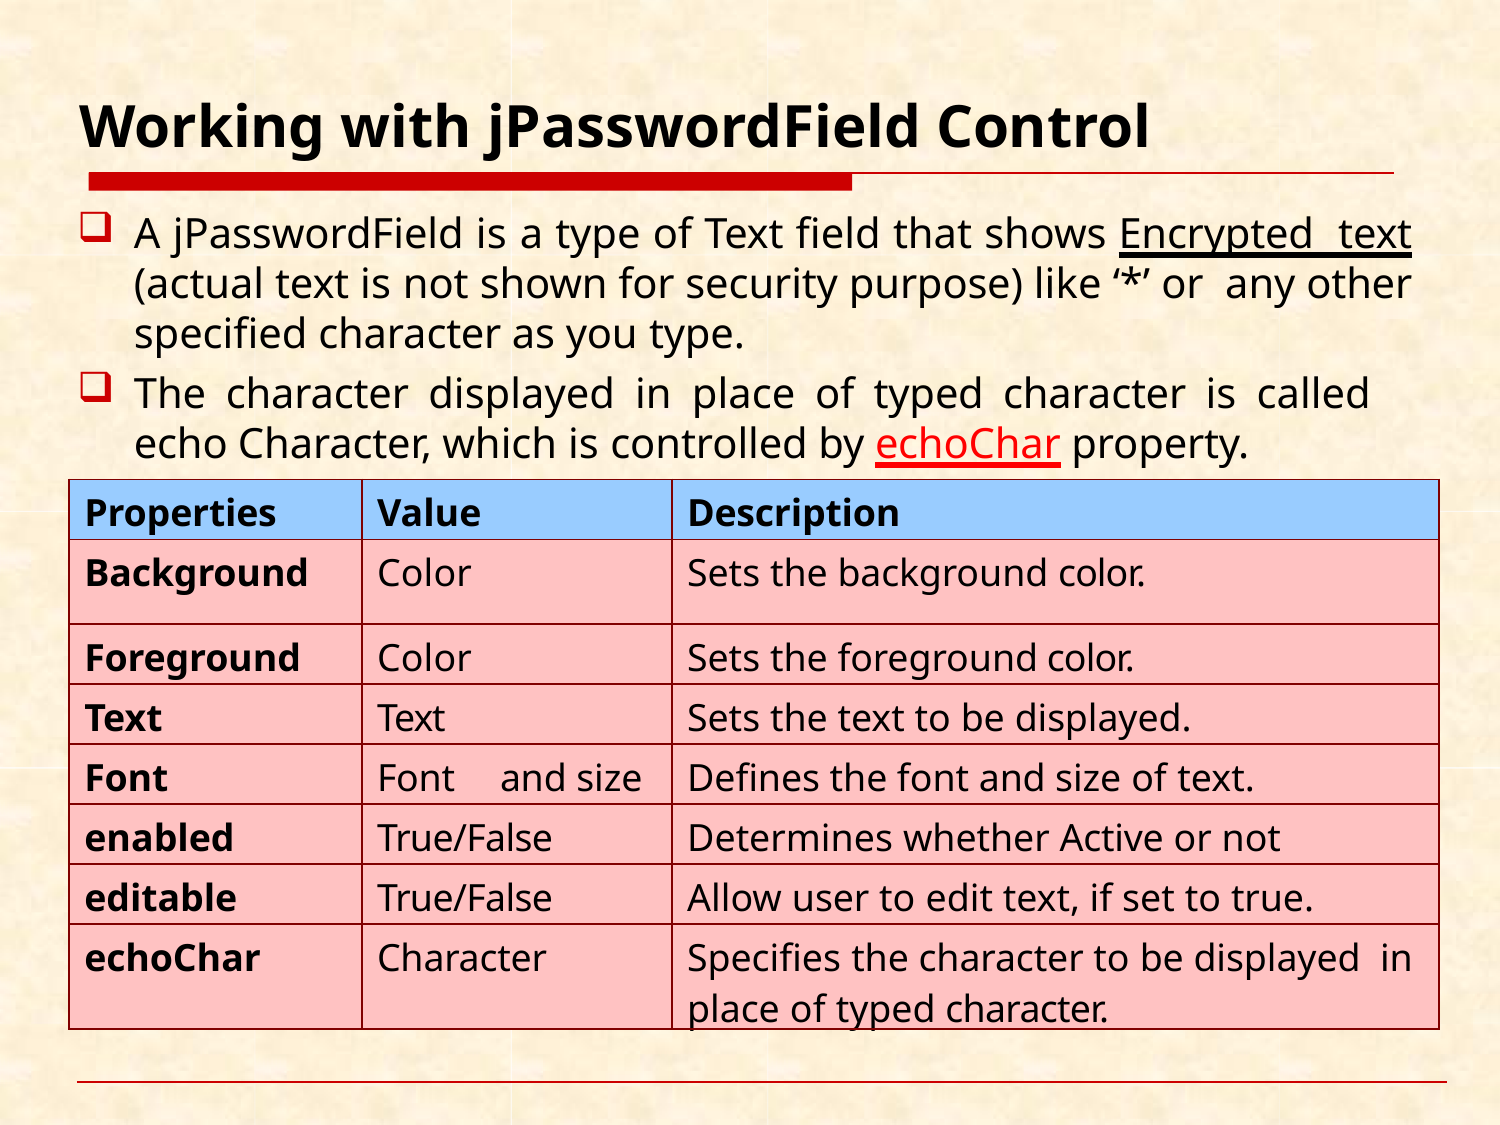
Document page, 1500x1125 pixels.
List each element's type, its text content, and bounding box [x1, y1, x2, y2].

text_box A jPasswordField is a type of Text field that shows Encrypted text (actual text is not shown for security purpose) like ‘*’ or any other specified character as you type. The character displayed in place of typed character is called echo Character, which is controlled by echoChar property. [75, 205, 1413, 468]
table_cell Foreground [70, 625, 361, 683]
table_cell True/False [363, 865, 671, 923]
table_cell Sets the text to be displayed. [673, 685, 1438, 743]
table_cell Background [70, 540, 361, 623]
table_cell Font [70, 745, 361, 803]
table_cell enabled [70, 805, 361, 863]
table_cell Defines the font and size of text. [673, 745, 1438, 803]
title Working with jPasswordField Control [77, 86, 1303, 205]
table_cell Sets the background color. [673, 540, 1438, 623]
table_cell Text [363, 685, 671, 743]
table_header Value [363, 480, 671, 539]
table_cell Specifies the character to be displayed in place of typed character. [673, 925, 1438, 1028]
table_cell Determines whether Active or not [673, 805, 1438, 863]
table_cell echoChar [70, 925, 361, 1028]
table_cell editable [70, 865, 361, 923]
table_cell True/False [363, 805, 671, 863]
picture [0, 0, 1500, 1125]
table_cell Sets the foreground color. [673, 625, 1438, 683]
table_cell Color [363, 540, 671, 623]
table_cell Color [363, 625, 671, 683]
table_cell Character [363, 925, 671, 1028]
table_cell Text [70, 685, 361, 743]
table_cell Font and size [363, 745, 671, 803]
table_header Description [673, 480, 1438, 539]
table_header Properties [70, 480, 361, 539]
table_cell Allow user to edit text, if set to true. [673, 865, 1438, 923]
